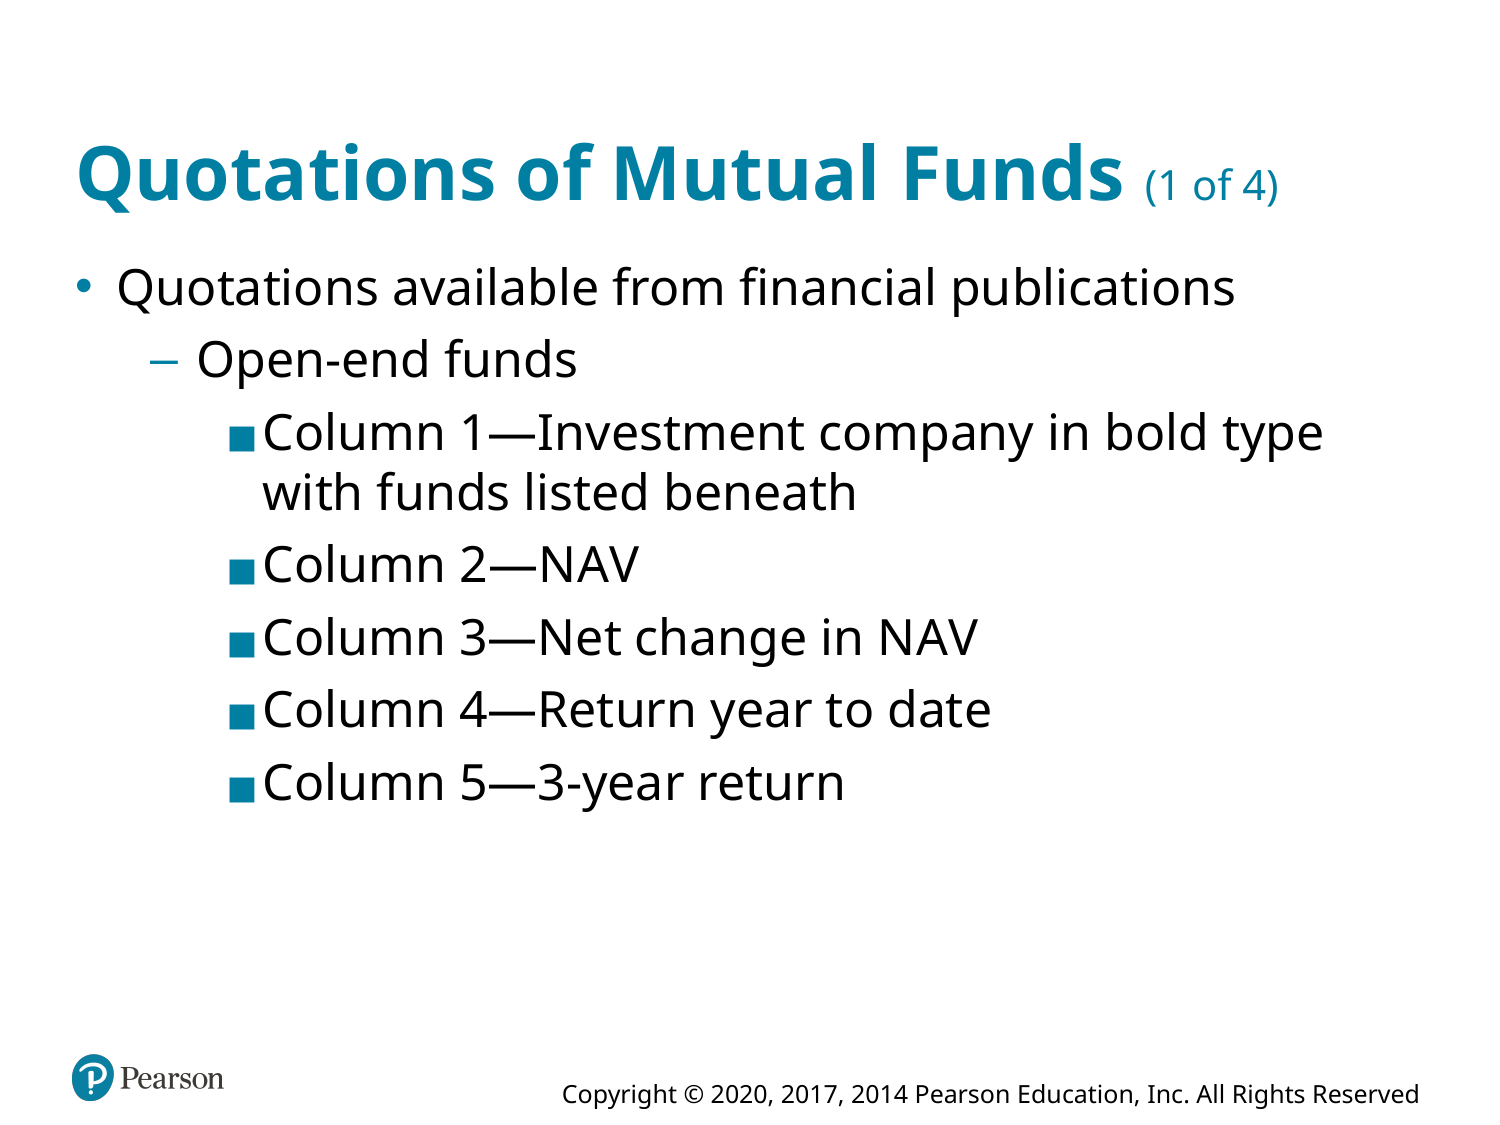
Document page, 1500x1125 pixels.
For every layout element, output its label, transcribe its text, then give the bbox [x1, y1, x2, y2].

picture [72, 1087, 83, 1101]
picture [80, 1063, 106, 1088]
title Quotations of Mutual Funds (1 of 4) [75, 35, 1425, 216]
list Quotations available from financial publications Open-end funds Column 1—Investment company in bold type with funds listed beneath Column 2 — N A V Column 3—Net change in N A V Column 4—Return year to date Column 5—3-year return [75, 255, 1425, 983]
picture [72, 1054, 88, 1070]
picture [98, 1054, 224, 1101]
